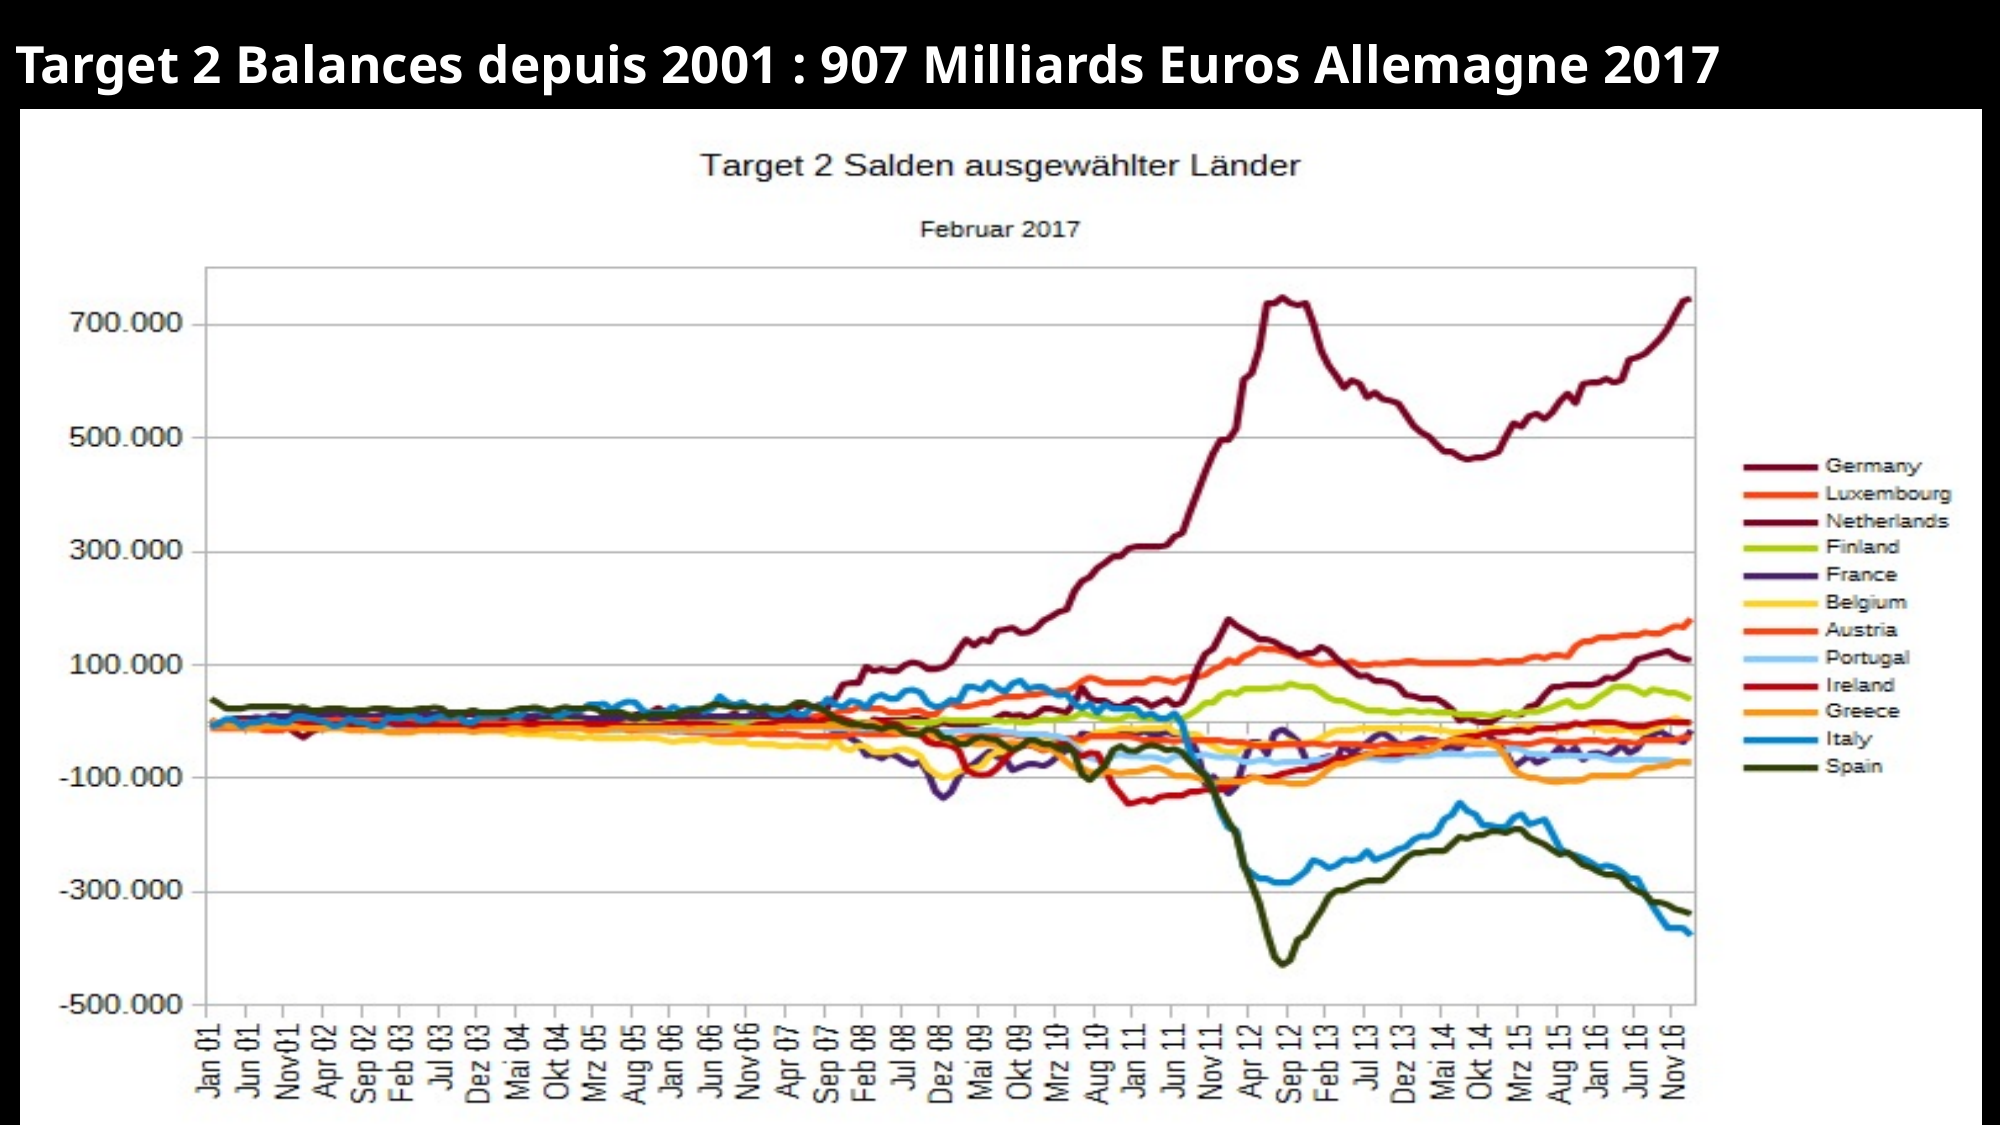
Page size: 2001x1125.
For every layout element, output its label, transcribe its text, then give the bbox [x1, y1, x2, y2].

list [20, 109, 1982, 1125]
title Target 2 Balances depuis 2001 : 907 Milliards Euros Allemagne 2017 [0, 0, 1881, 102]
